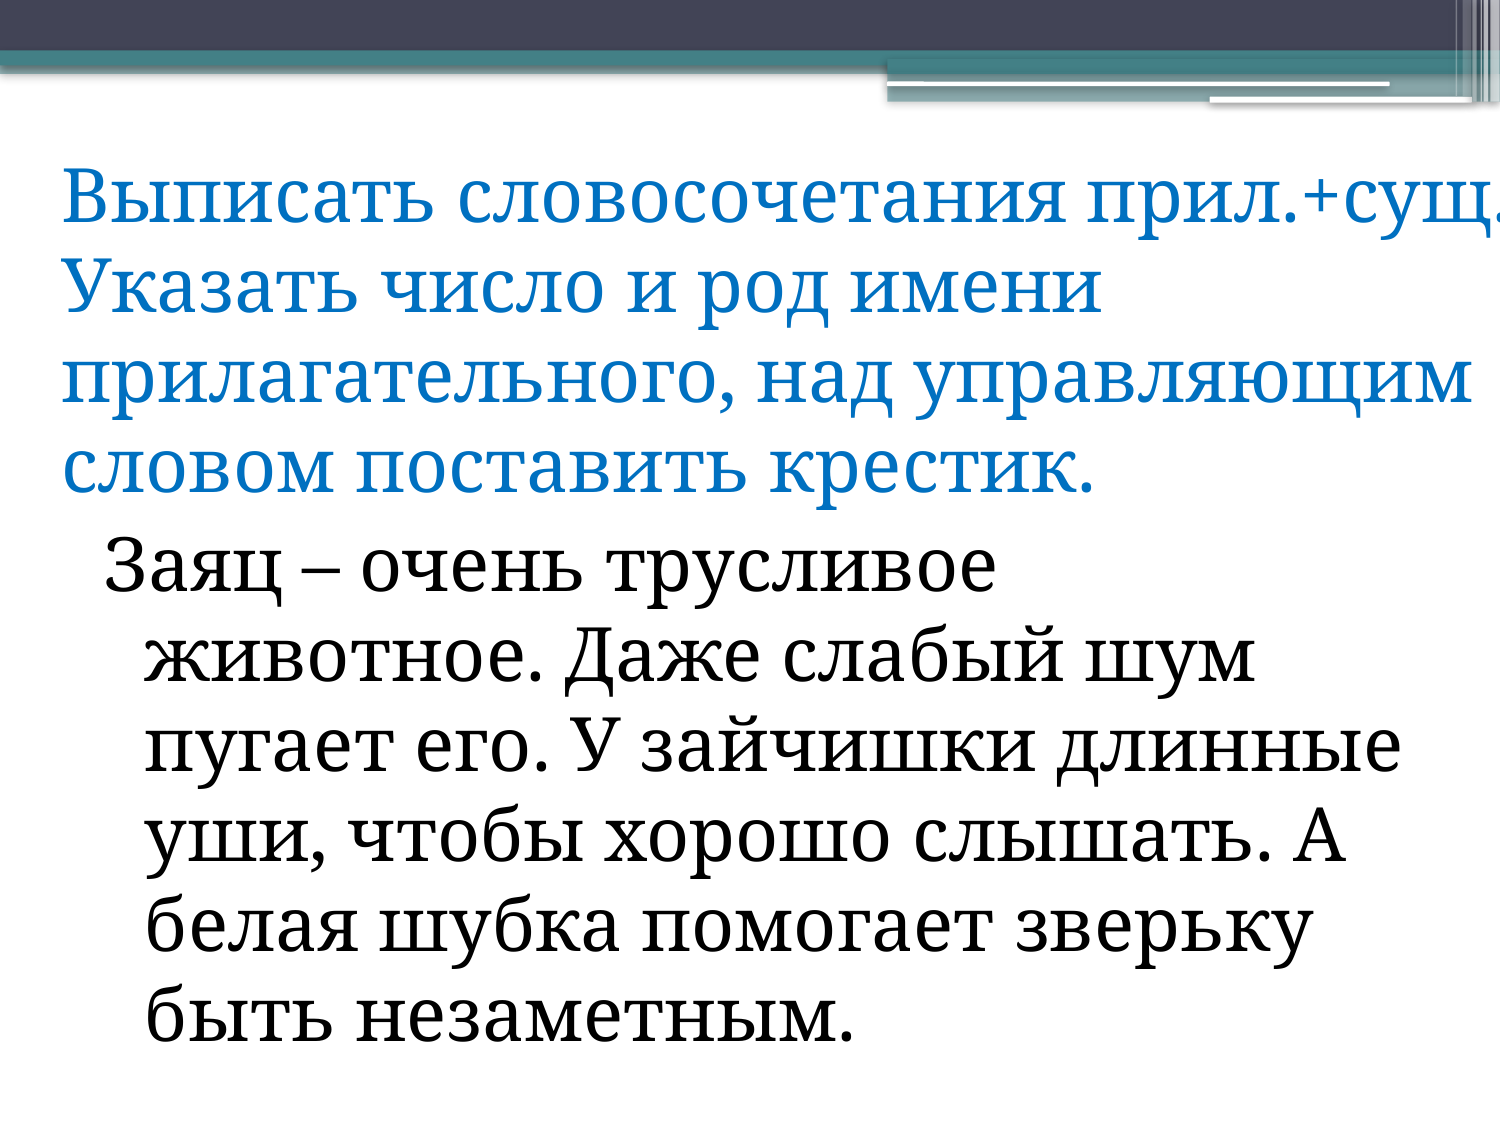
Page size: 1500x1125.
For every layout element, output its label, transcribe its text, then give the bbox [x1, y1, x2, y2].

text_box Выписать словосочетания прил.+сущ. Указать число и род имени прилагательного, над управляющим словом поставить крестик. [46, 140, 1500, 516]
list Заяц – очень трусливое животное. Даже слабый шум пугает его. У зайчишки длинные уши, чтобы хорошо слышать. А белая шубка помогает зверьку быть незаметным. [70, 516, 1421, 1125]
